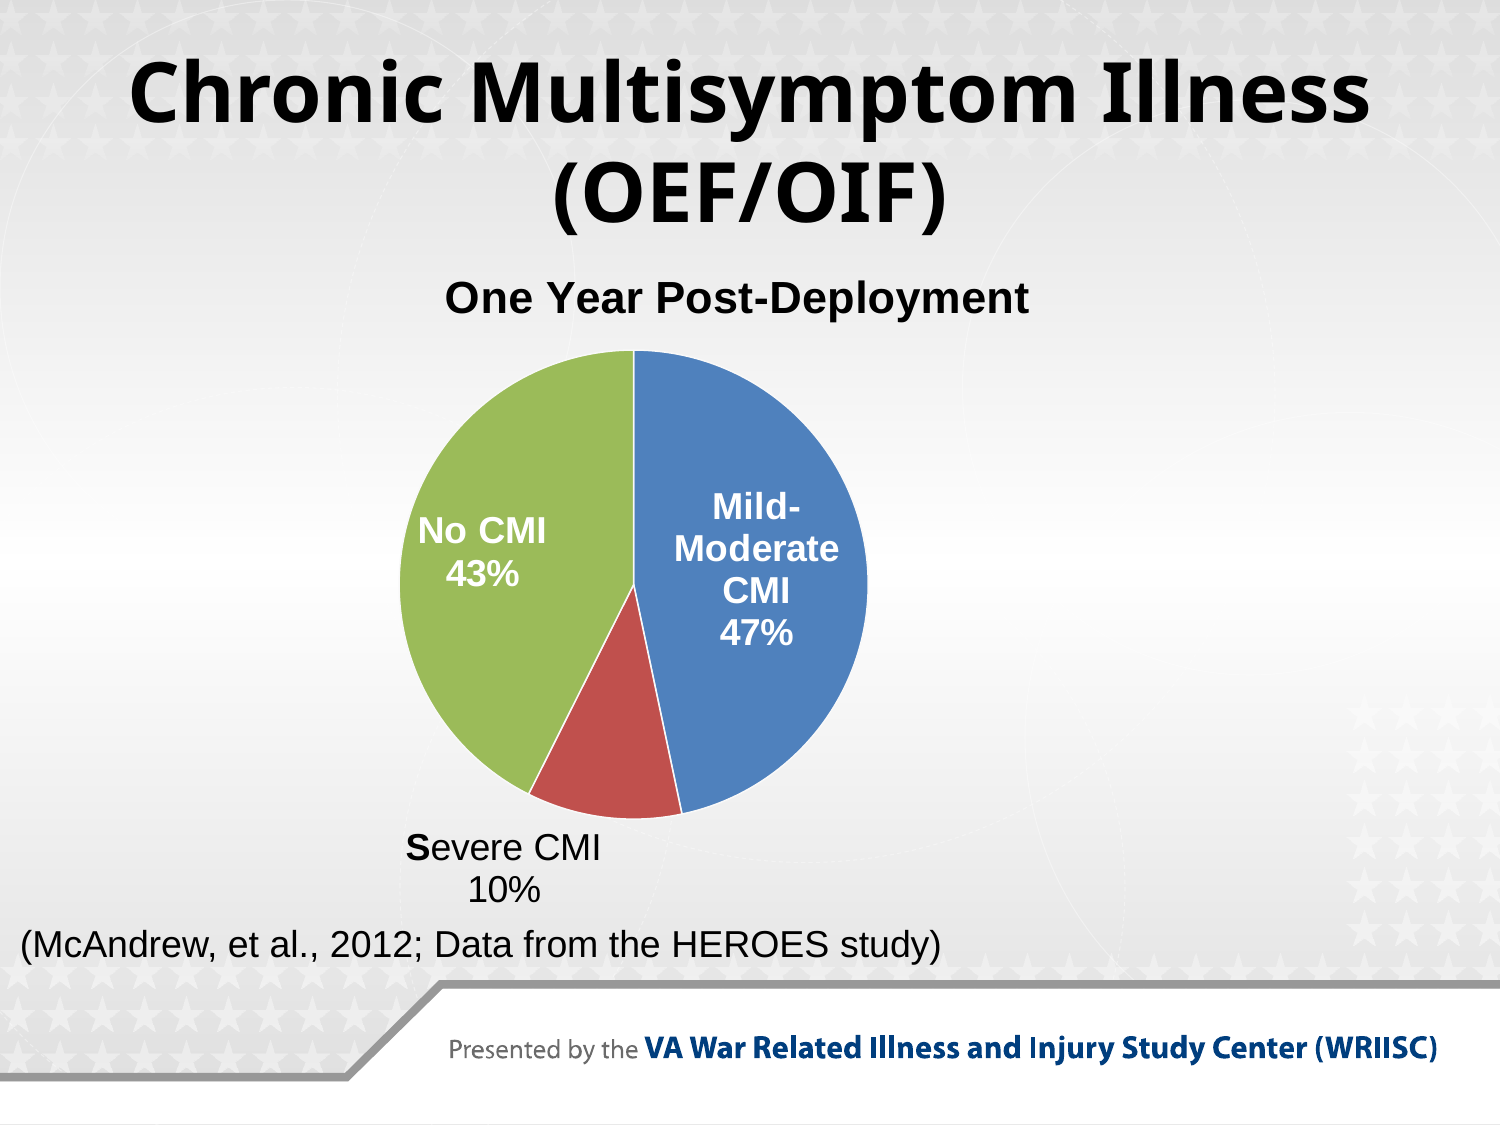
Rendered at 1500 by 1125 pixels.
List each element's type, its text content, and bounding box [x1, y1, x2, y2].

chart [37, 237, 1438, 926]
text_box (McAndrew, et al., 2012; Data from the HEROES study) [4, 912, 958, 973]
title Chronic Multisymptom Illness (OEF/OIF) [74, 44, 1426, 233]
